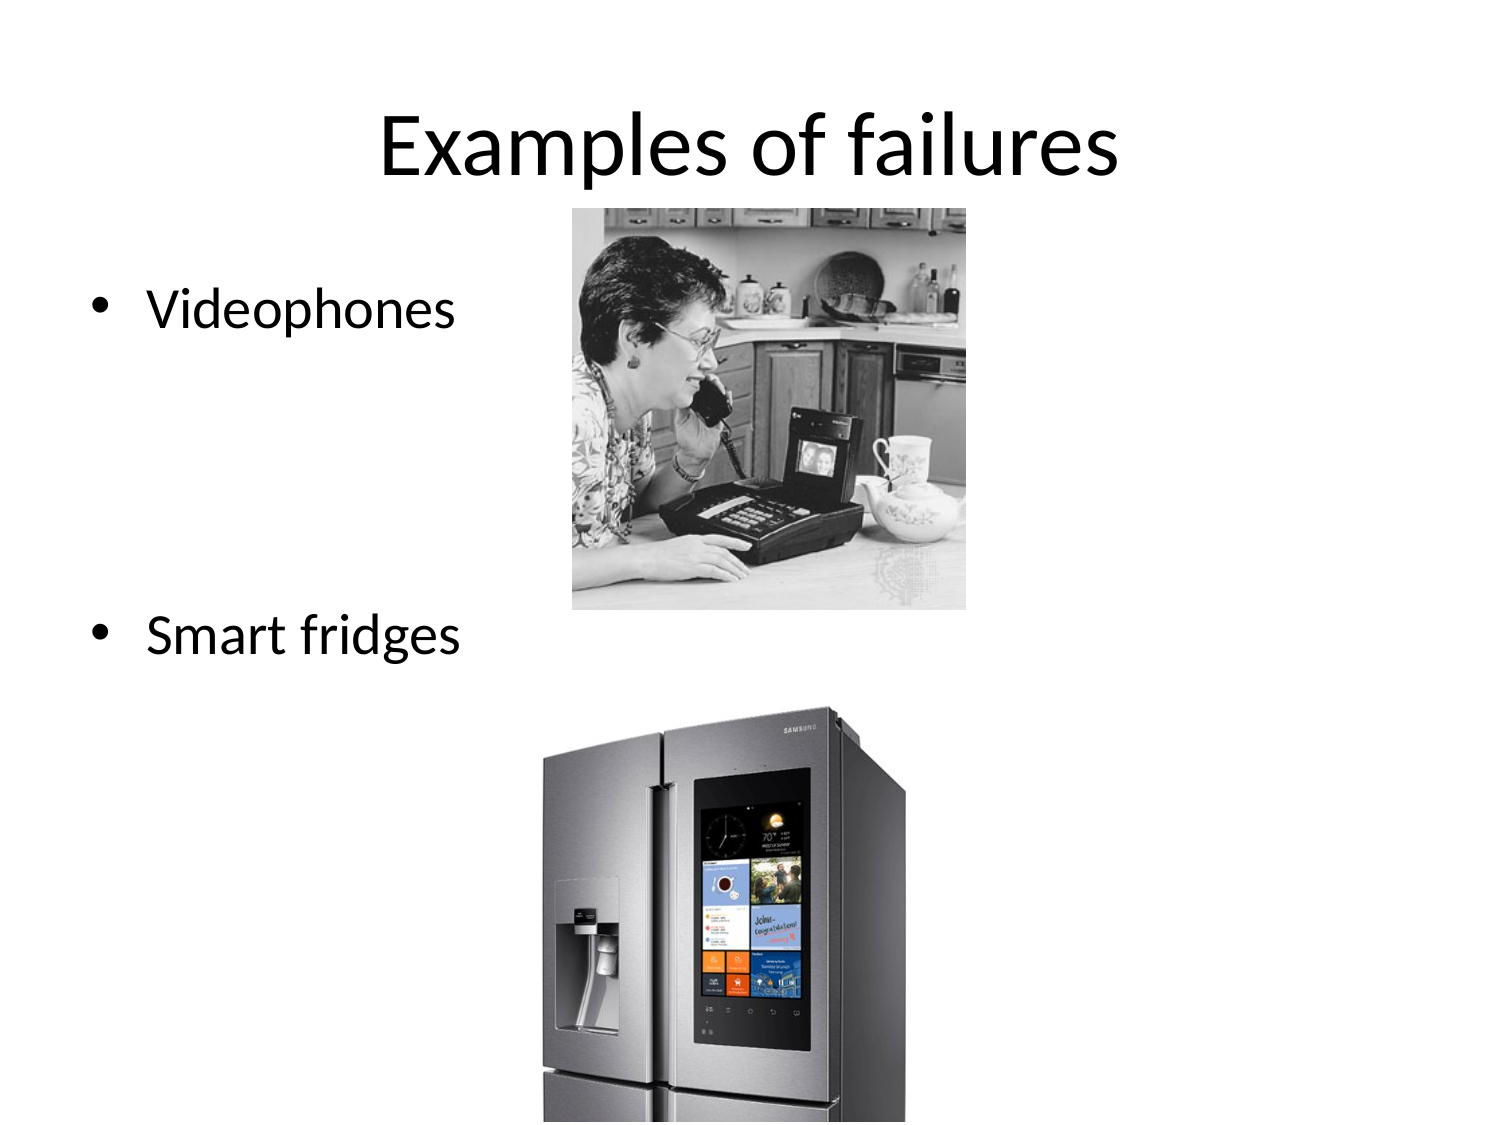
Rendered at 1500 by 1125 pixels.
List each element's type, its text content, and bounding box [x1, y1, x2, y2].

picture [430, 697, 1011, 1123]
list Videophones Smart fridges [75, 262, 738, 1005]
picture [572, 207, 966, 610]
title Examples of failures [75, 45, 1425, 233]
